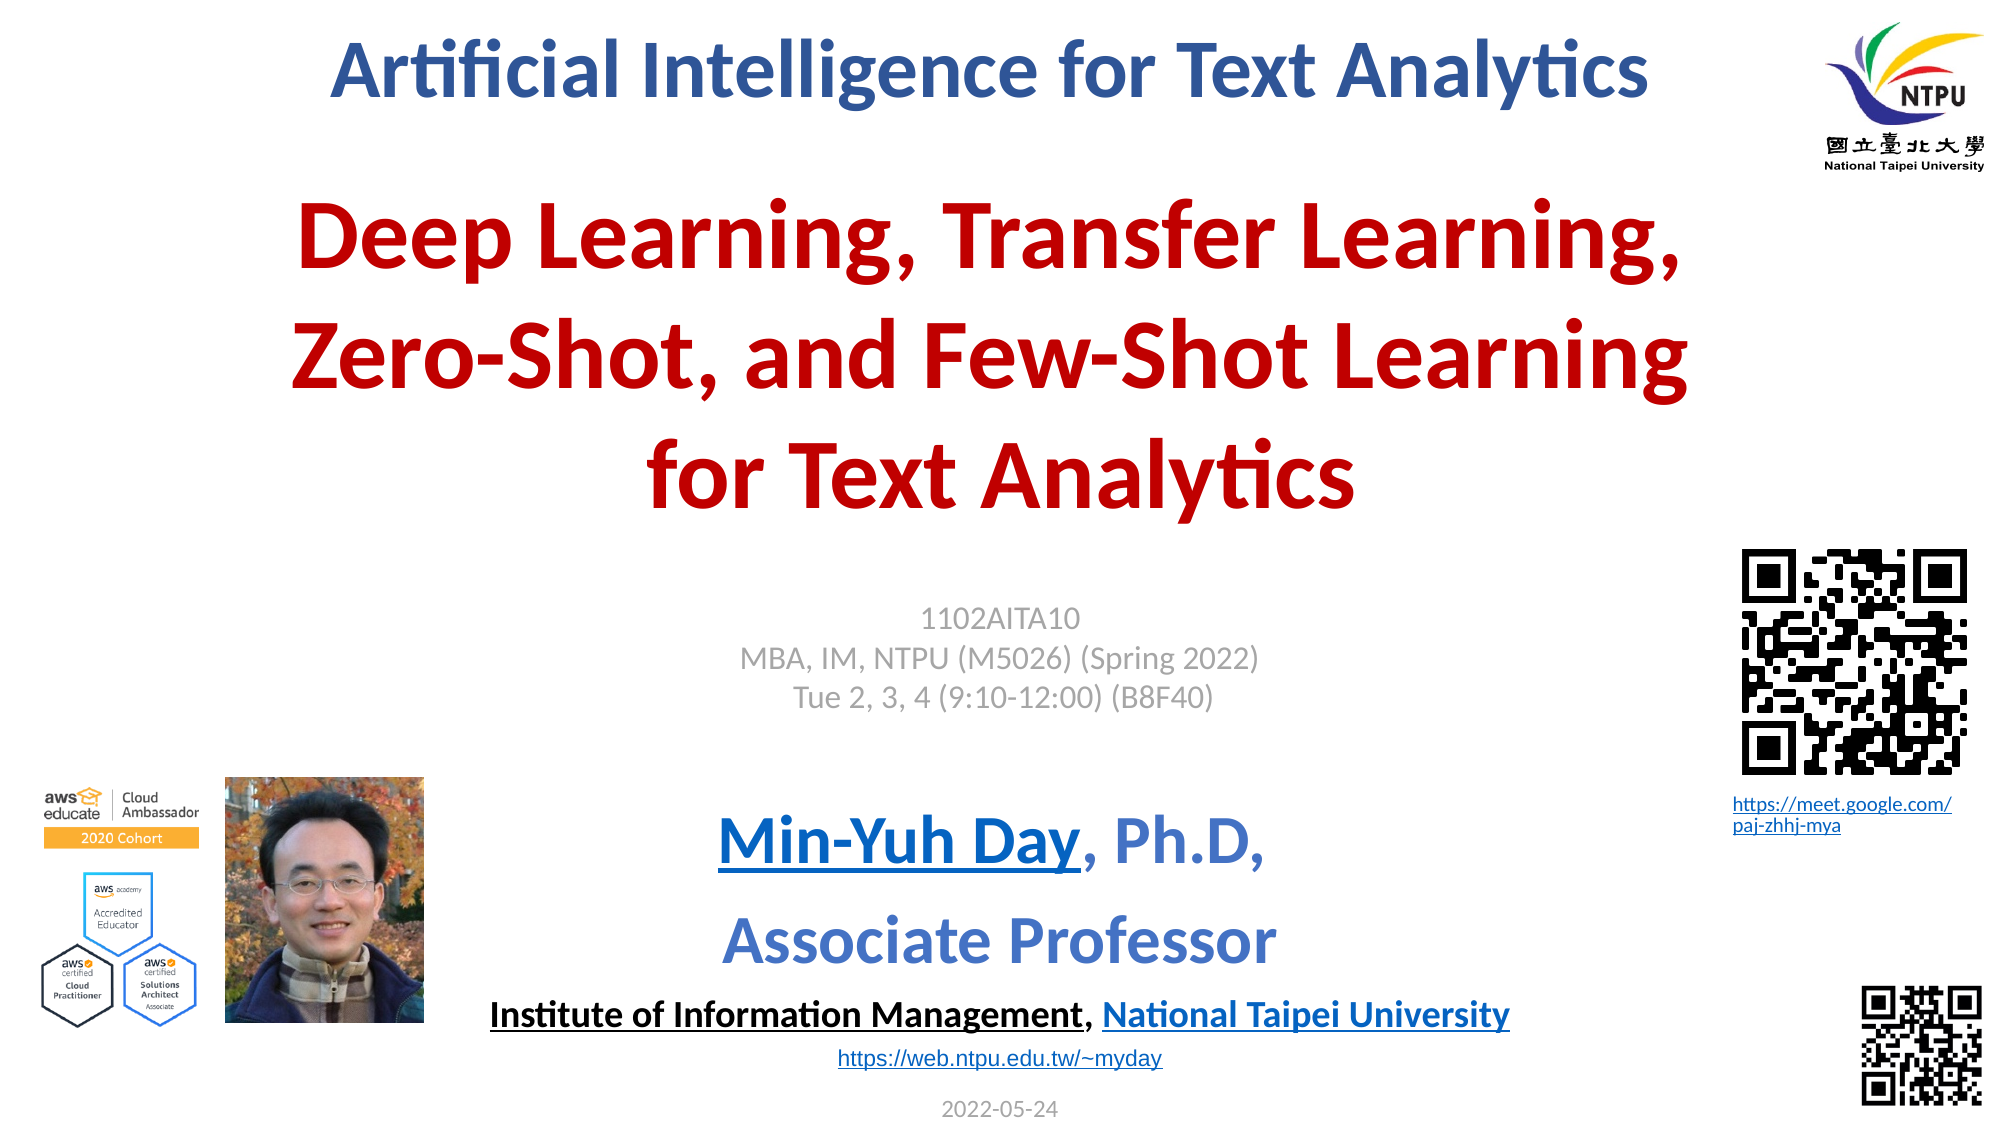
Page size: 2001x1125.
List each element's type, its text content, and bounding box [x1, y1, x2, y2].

picture [1825, 132, 1984, 172]
text_box https://meet.google.com/paj-zhhj-mya [1717, 808, 1978, 823]
title Deep Learning, Transfer Learning, Zero-Shot, and Few-Shot Learning for Text Analytics [44, 188, 1960, 537]
picture [1825, 22, 1984, 125]
picture [1856, 980, 1987, 1111]
text_box 2022-05-24 [744, 1085, 1256, 1125]
subtitle Artificial Intelligence for Text Analytics [249, 6, 1750, 142]
slide_number 1 [1550, 1065, 2000, 1125]
picture [35, 872, 202, 1028]
text_box Min-Yuh Day, Ph.D, Associate Professor Institute of Information Management, National Taipei University https://web.ntpu.edu.tw/~myday [307, 770, 1693, 1086]
text_box 1102AITA10 MBA, IM, NTPU (M5026) (Spring 2022) Tue 2, 3, 4 (9:10-12:00) (B8F40) [521, 588, 1479, 723]
picture [44, 787, 199, 857]
picture [225, 777, 424, 1023]
picture [1708, 515, 2000, 808]
